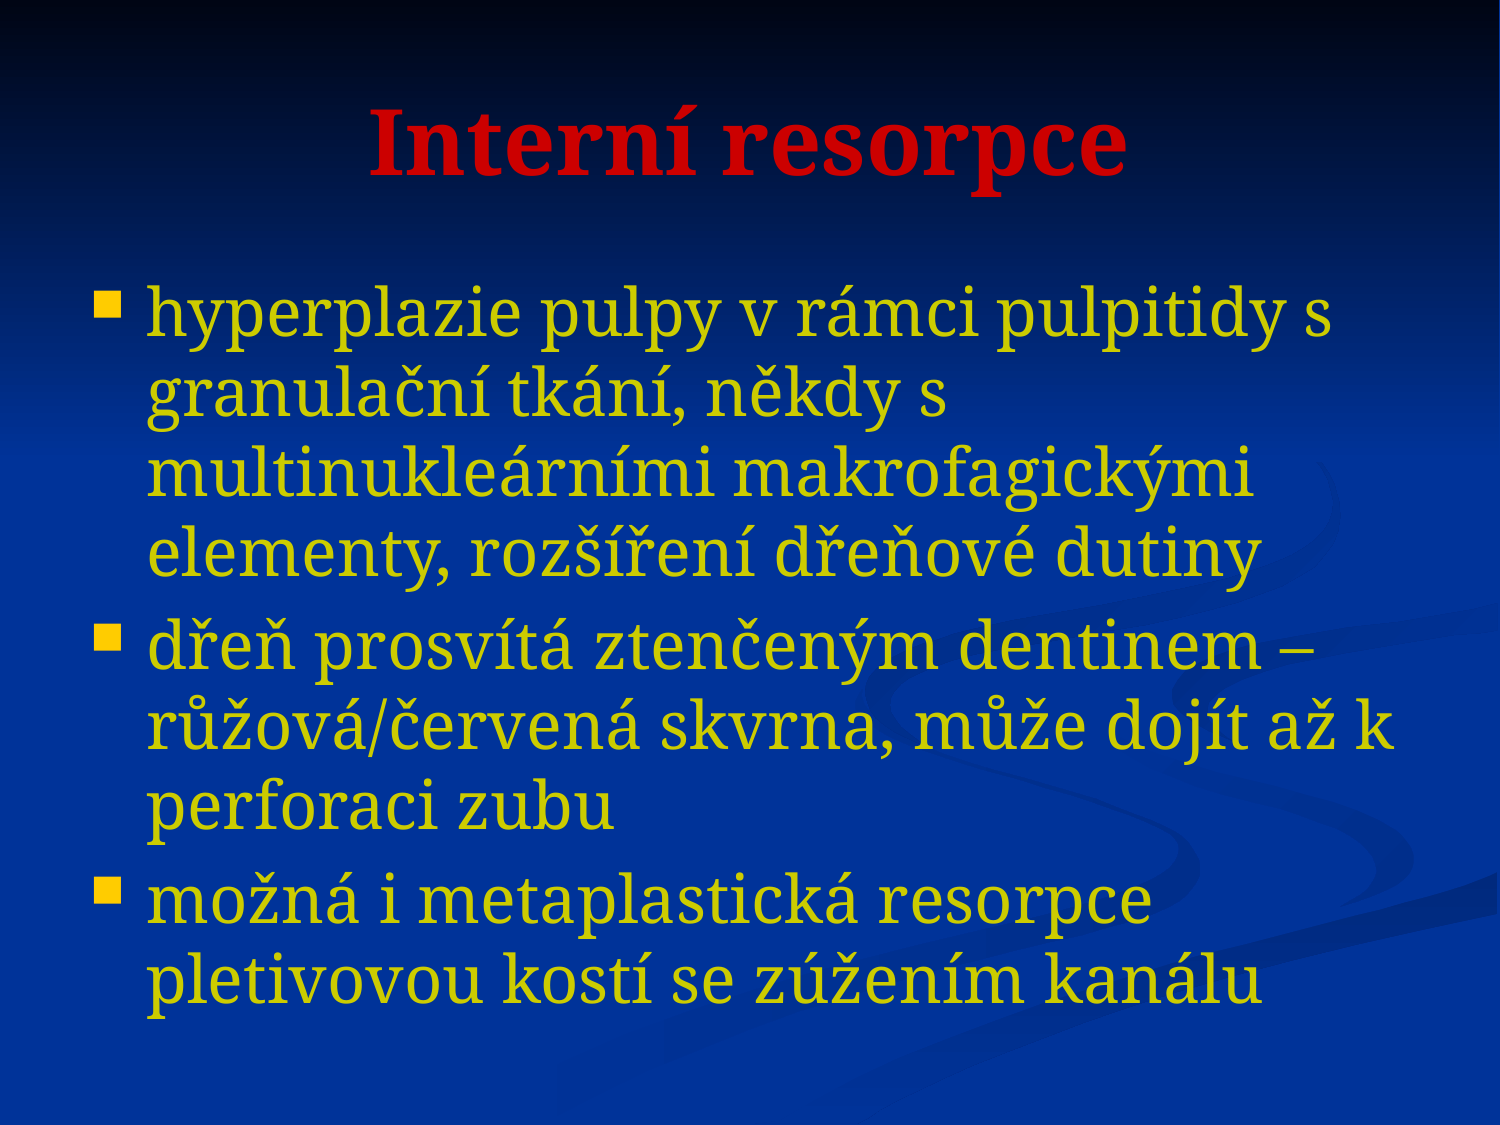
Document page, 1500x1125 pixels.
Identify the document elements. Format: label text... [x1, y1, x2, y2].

title Interní resorpce [75, 45, 1425, 233]
list hyperplazie pulpy v rámci pulpitidy s granulační tkání, někdy s multinukleárními makrofagickými elementy, rozšíření dřeňové dutiny dřeň prosvítá ztenčeným dentinem – růžová/červená skvrna, může dojít až k perforaci zubu možná i metaplastická resorpce pletivovou kostí se zúžením kanálu [75, 262, 1425, 1005]
